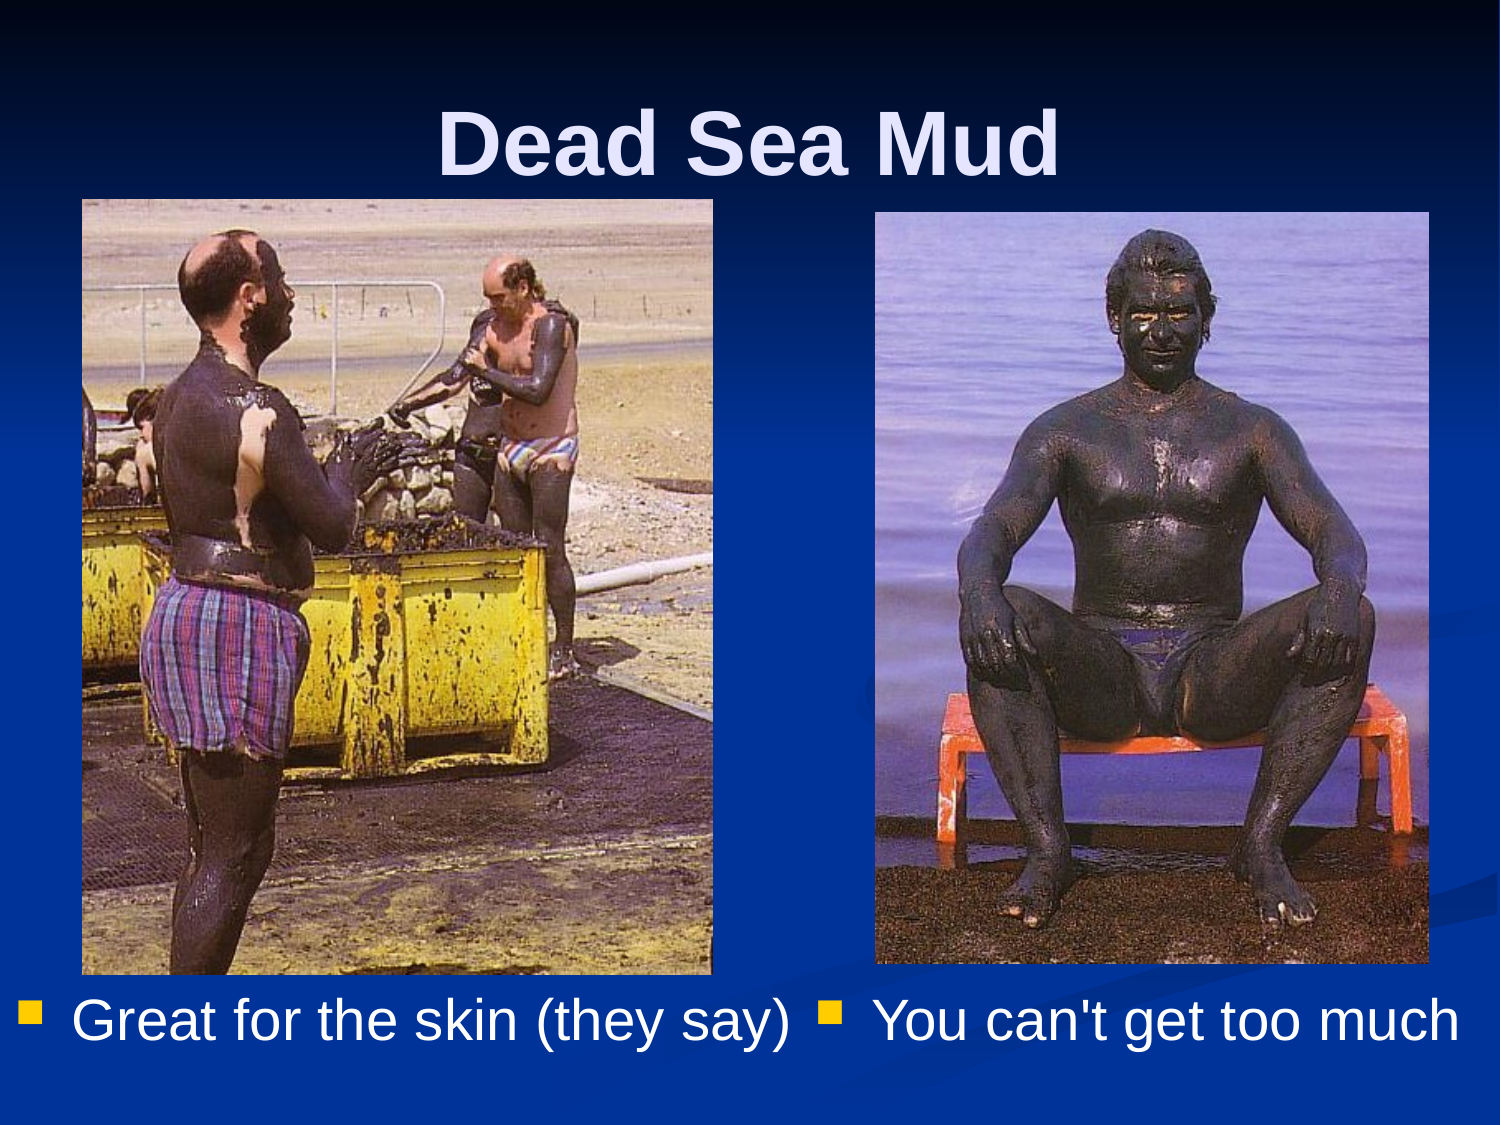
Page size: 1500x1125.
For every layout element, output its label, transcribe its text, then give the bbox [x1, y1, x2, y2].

list Great for the skin (they say) [0, 974, 813, 1088]
picture [874, 212, 1429, 965]
title Dead Sea Mud [74, 44, 1426, 233]
picture [82, 199, 713, 976]
text_box You can't get too much [799, 975, 1500, 1088]
